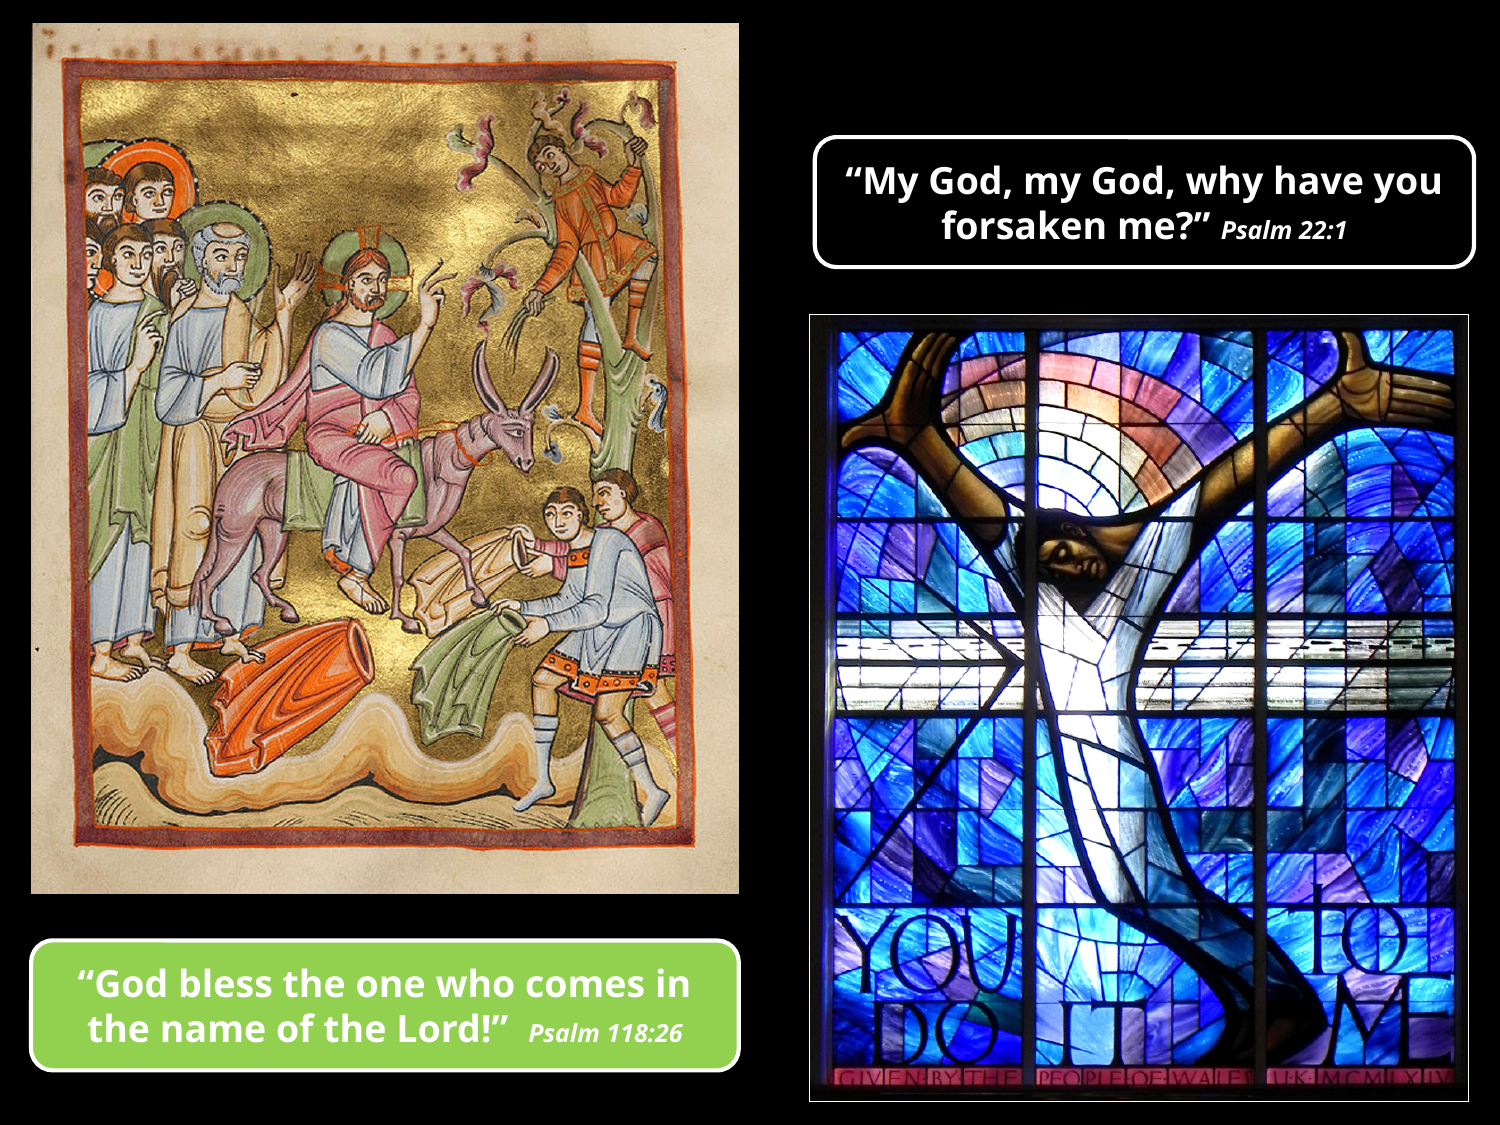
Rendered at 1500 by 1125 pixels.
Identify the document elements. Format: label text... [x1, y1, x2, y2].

text_box “My God, my God, why have you forsaken me?” Psalm 22:1 [812, 135, 1477, 270]
picture [809, 314, 1470, 1102]
picture [30, 23, 739, 894]
text_box “God bless the one who comes in the name of the Lord!” Psalm 118:26 [28, 938, 741, 1073]
